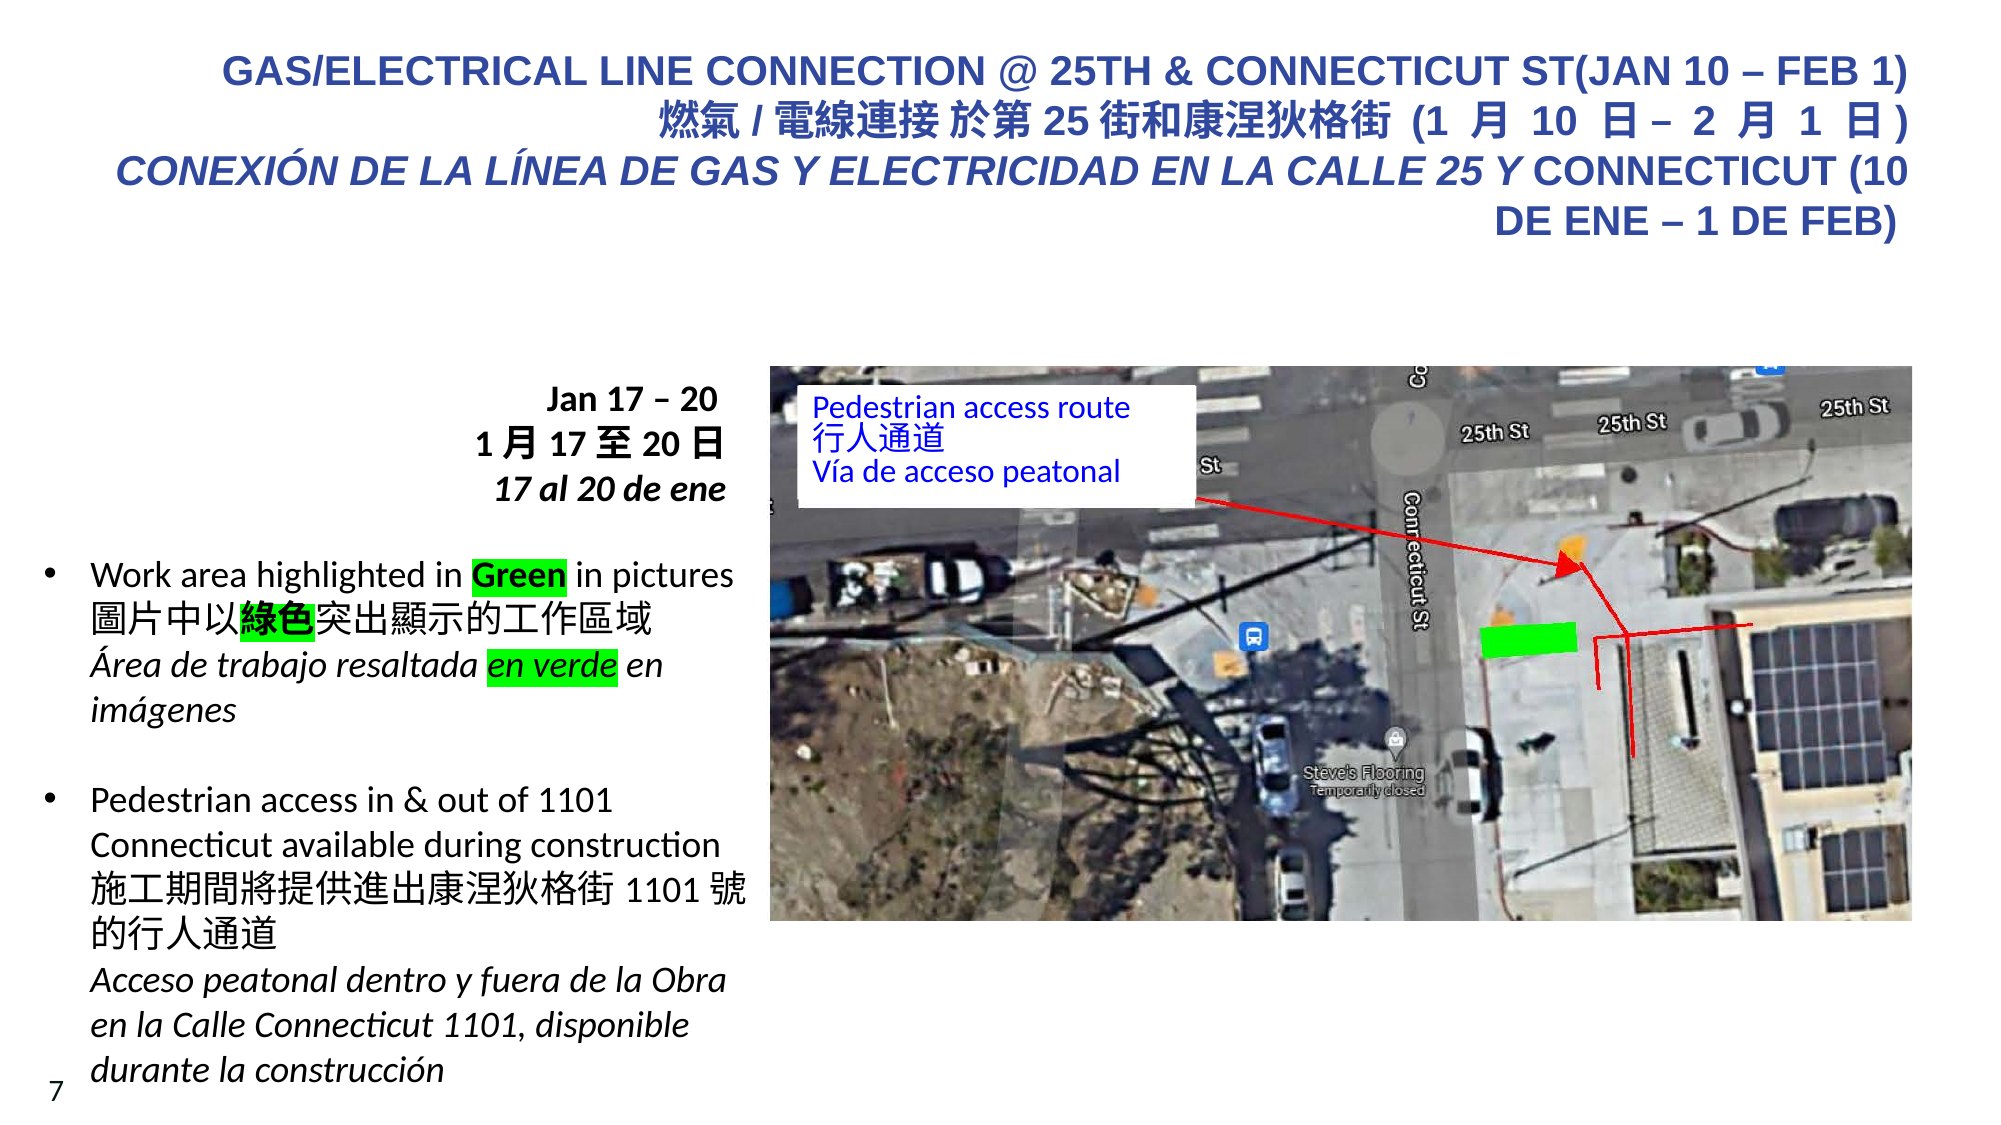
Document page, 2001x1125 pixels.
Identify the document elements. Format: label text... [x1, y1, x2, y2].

picture [766, 366, 1913, 921]
text_box Work area highlighted in Green in pictures圖片中以綠色突出顯示的工作區域 Área de trabajo resaltada en verde en imágenes Pedestrian access in & out of 1101 Connecticut available during construction施工期間將提供進出康涅狄格街1101號的行人通道 Acceso peatonal dentro y fuera de la Obra en la Calle Connecticut 1101, disponible durante la construcción [28, 542, 767, 1125]
text_box Jan 17 – 20 1月17至20日 17 al 20 de ene [434, 366, 742, 517]
text_box GAS/ELECTRICAL LINE CONNECTION @ 25TH & CONNECTICUT ST(JAN 10 – FEB 1) 燃氣/電線連接 於第25街和康涅狄格街 (1 月 10 日 – 2 月 1 日) CONEXIÓN DE LA LÍNEA DE GAS Y ELECTRICIDAD EN LA CALLE 25 Y CONNECTICUT (10 DE ENE – 1 DE FEB) [95, 36, 1925, 252]
